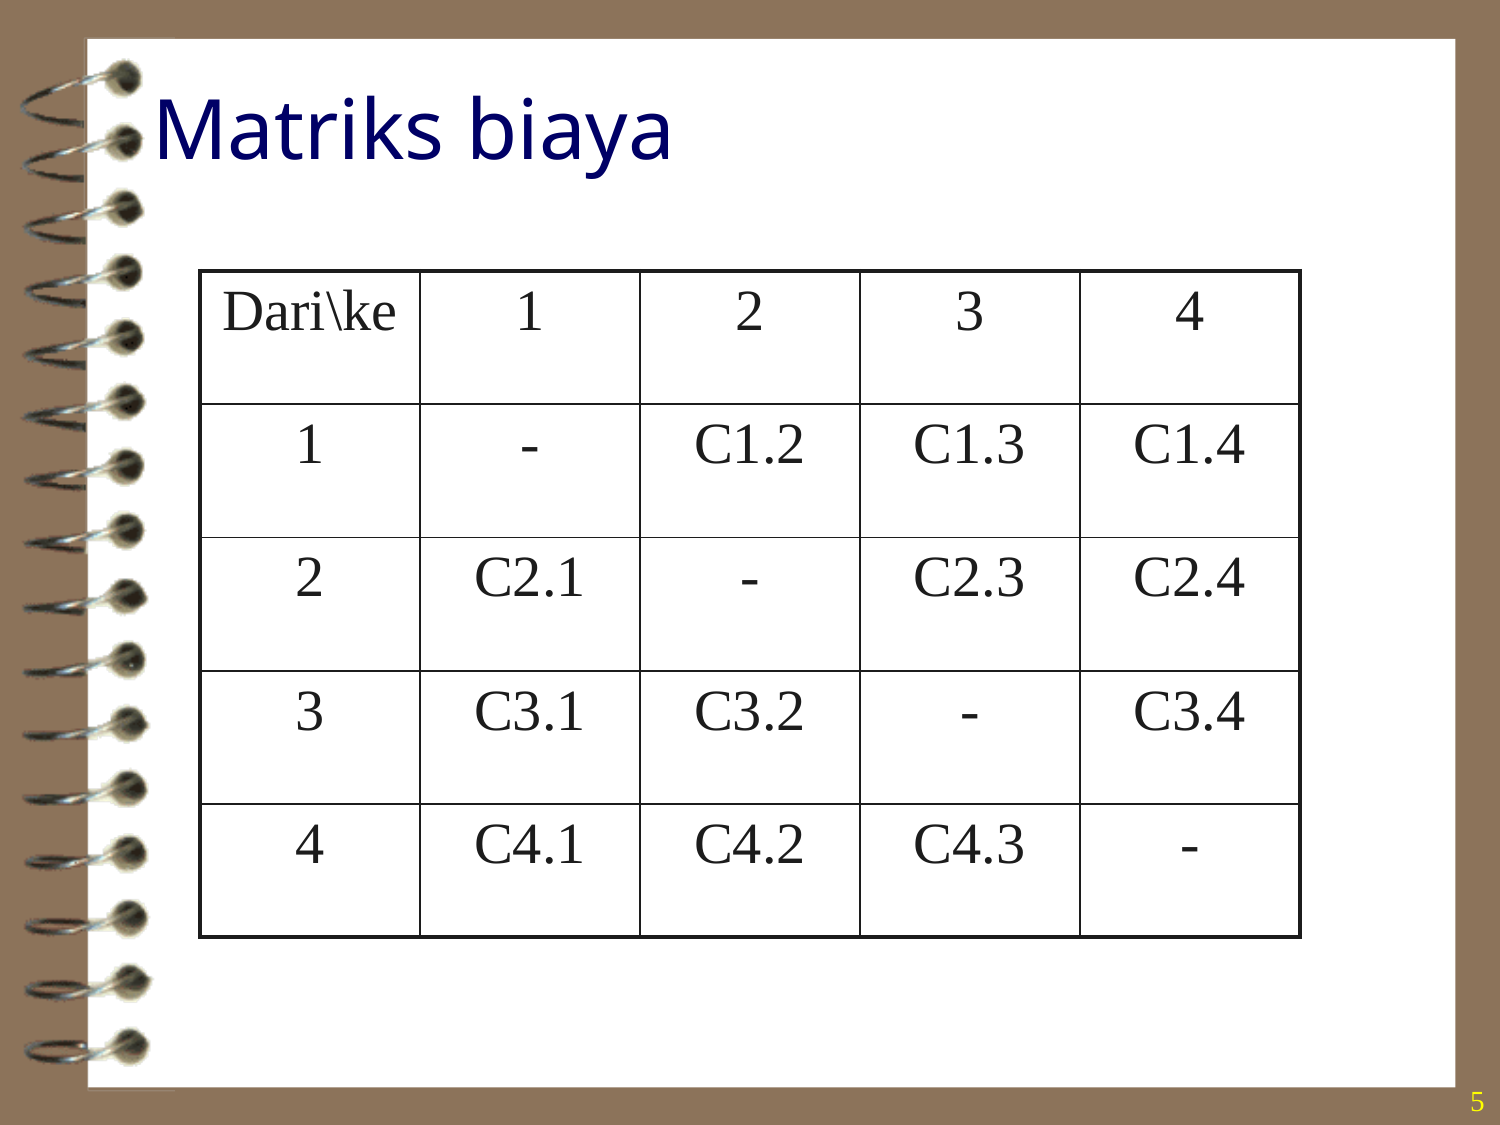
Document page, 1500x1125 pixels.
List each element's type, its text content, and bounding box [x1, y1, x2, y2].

table_cell - [641, 538, 859, 670]
table_cell 2 [202, 538, 419, 670]
table_cell C2.1 [421, 538, 639, 670]
table_cell C1.3 [861, 405, 1079, 537]
table_cell 4 [202, 805, 419, 935]
table_cell 1 [202, 405, 419, 537]
table_header 3 [861, 273, 1079, 403]
table_cell - [1081, 805, 1298, 935]
table_header 4 [1081, 273, 1298, 403]
table_cell C3.4 [1081, 672, 1298, 803]
table_cell C1.2 [641, 405, 859, 537]
table_cell C2.3 [861, 538, 1079, 670]
table_cell C2.4 [1081, 538, 1298, 670]
table_cell - [861, 672, 1079, 803]
table_cell C4.2 [641, 805, 859, 935]
table_header 2 [641, 273, 859, 403]
table_cell C3.1 [421, 672, 639, 803]
slide_number 5 [1412, 1074, 1500, 1125]
table_cell C3.2 [641, 672, 859, 803]
table_cell 3 [202, 672, 419, 803]
table_header Dari\ke [202, 273, 419, 403]
table_cell C1.4 [1081, 405, 1298, 537]
table_header 1 [421, 273, 639, 403]
table_cell - [421, 405, 639, 537]
table_cell C4.3 [861, 805, 1079, 935]
picture [0, 0, 175, 1125]
text_box Matriks biaya [137, 50, 1450, 203]
table_cell C4.1 [421, 805, 639, 935]
